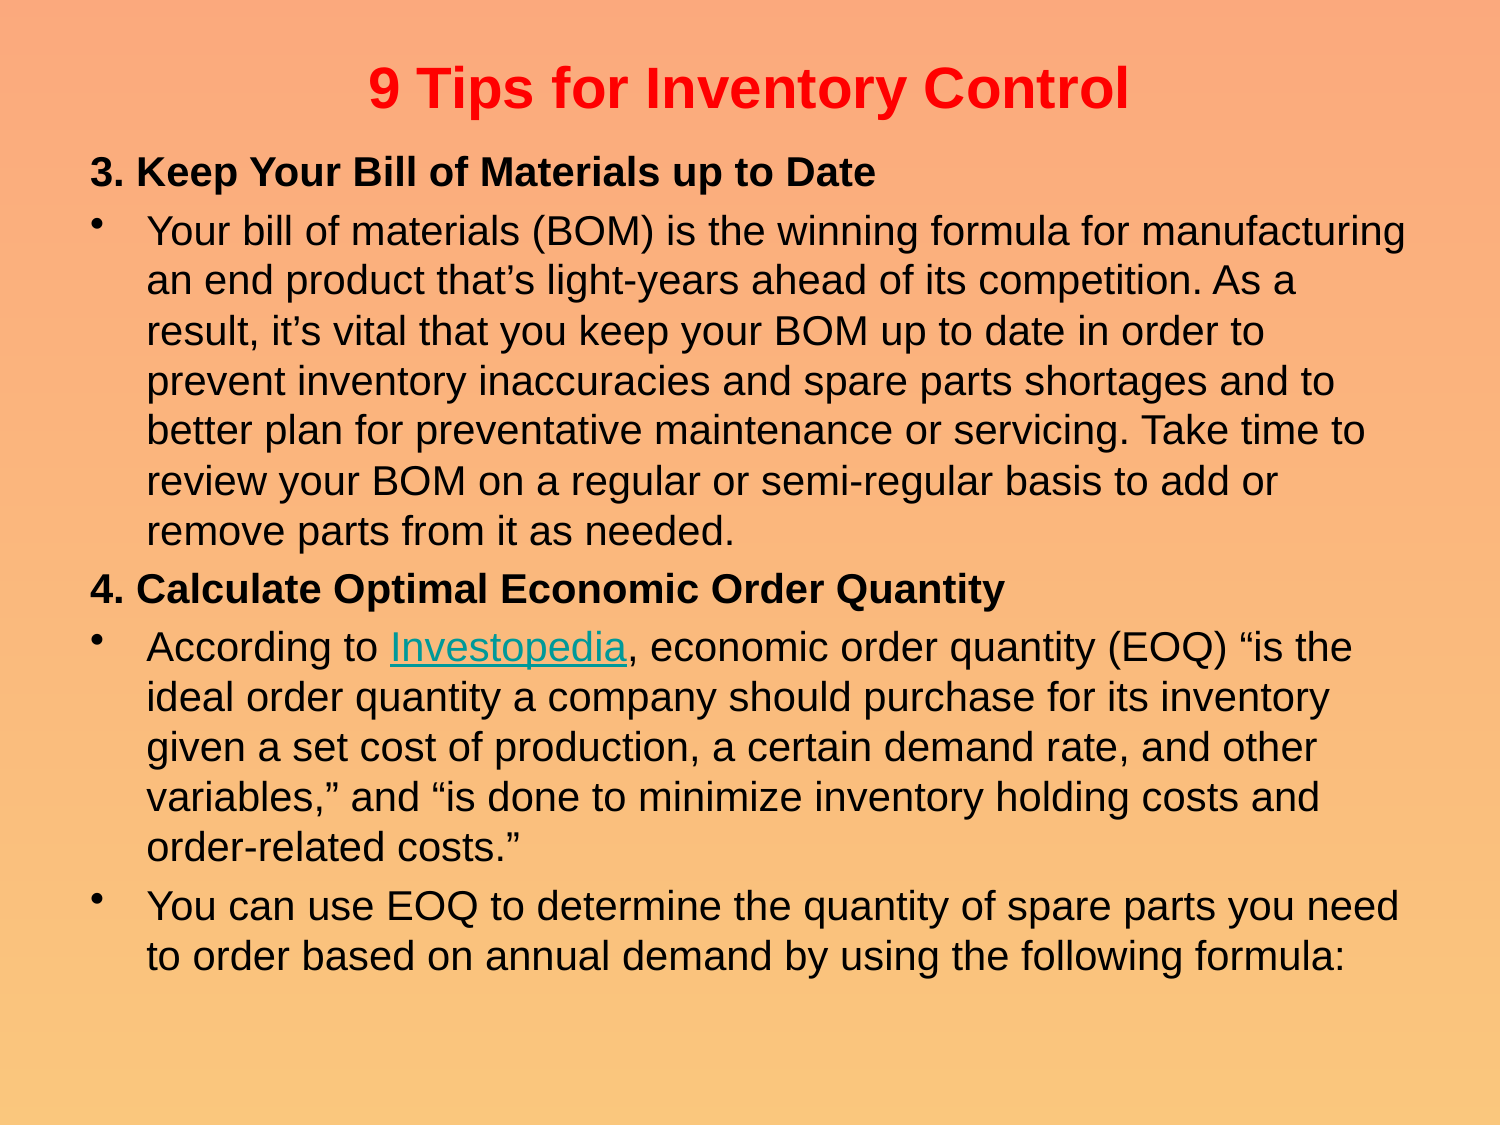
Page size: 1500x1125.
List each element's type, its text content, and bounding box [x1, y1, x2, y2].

title 9 Tips for Inventory Control [74, 44, 1426, 126]
list 3. Keep Your Bill of Materials up to Date Your bill of materials (BOM) is the winning formula for manufacturing an end product that’s light-years ahead of its competition. As a result, it’s vital that you keep your BOM up to date in order to prevent inventory inaccuracies and spare parts shortages and to better plan for preventative maintenance or servicing. Take time to review your BOM on a regular or semi-regular basis to add or remove parts from it as needed. 4. Calculate Optimal Economic Order Quantity According to Investopedia, economic order quantity (EOQ) “is the ideal order quantity a company should purchase for its inventory given a set cost of production, a certain demand rate, and other variables,” and “is done to minimize inventory holding costs and order-related costs.” You can use EOQ to determine the quantity of spare parts you need to order based on annual demand by using the following formula: [74, 137, 1426, 1006]
